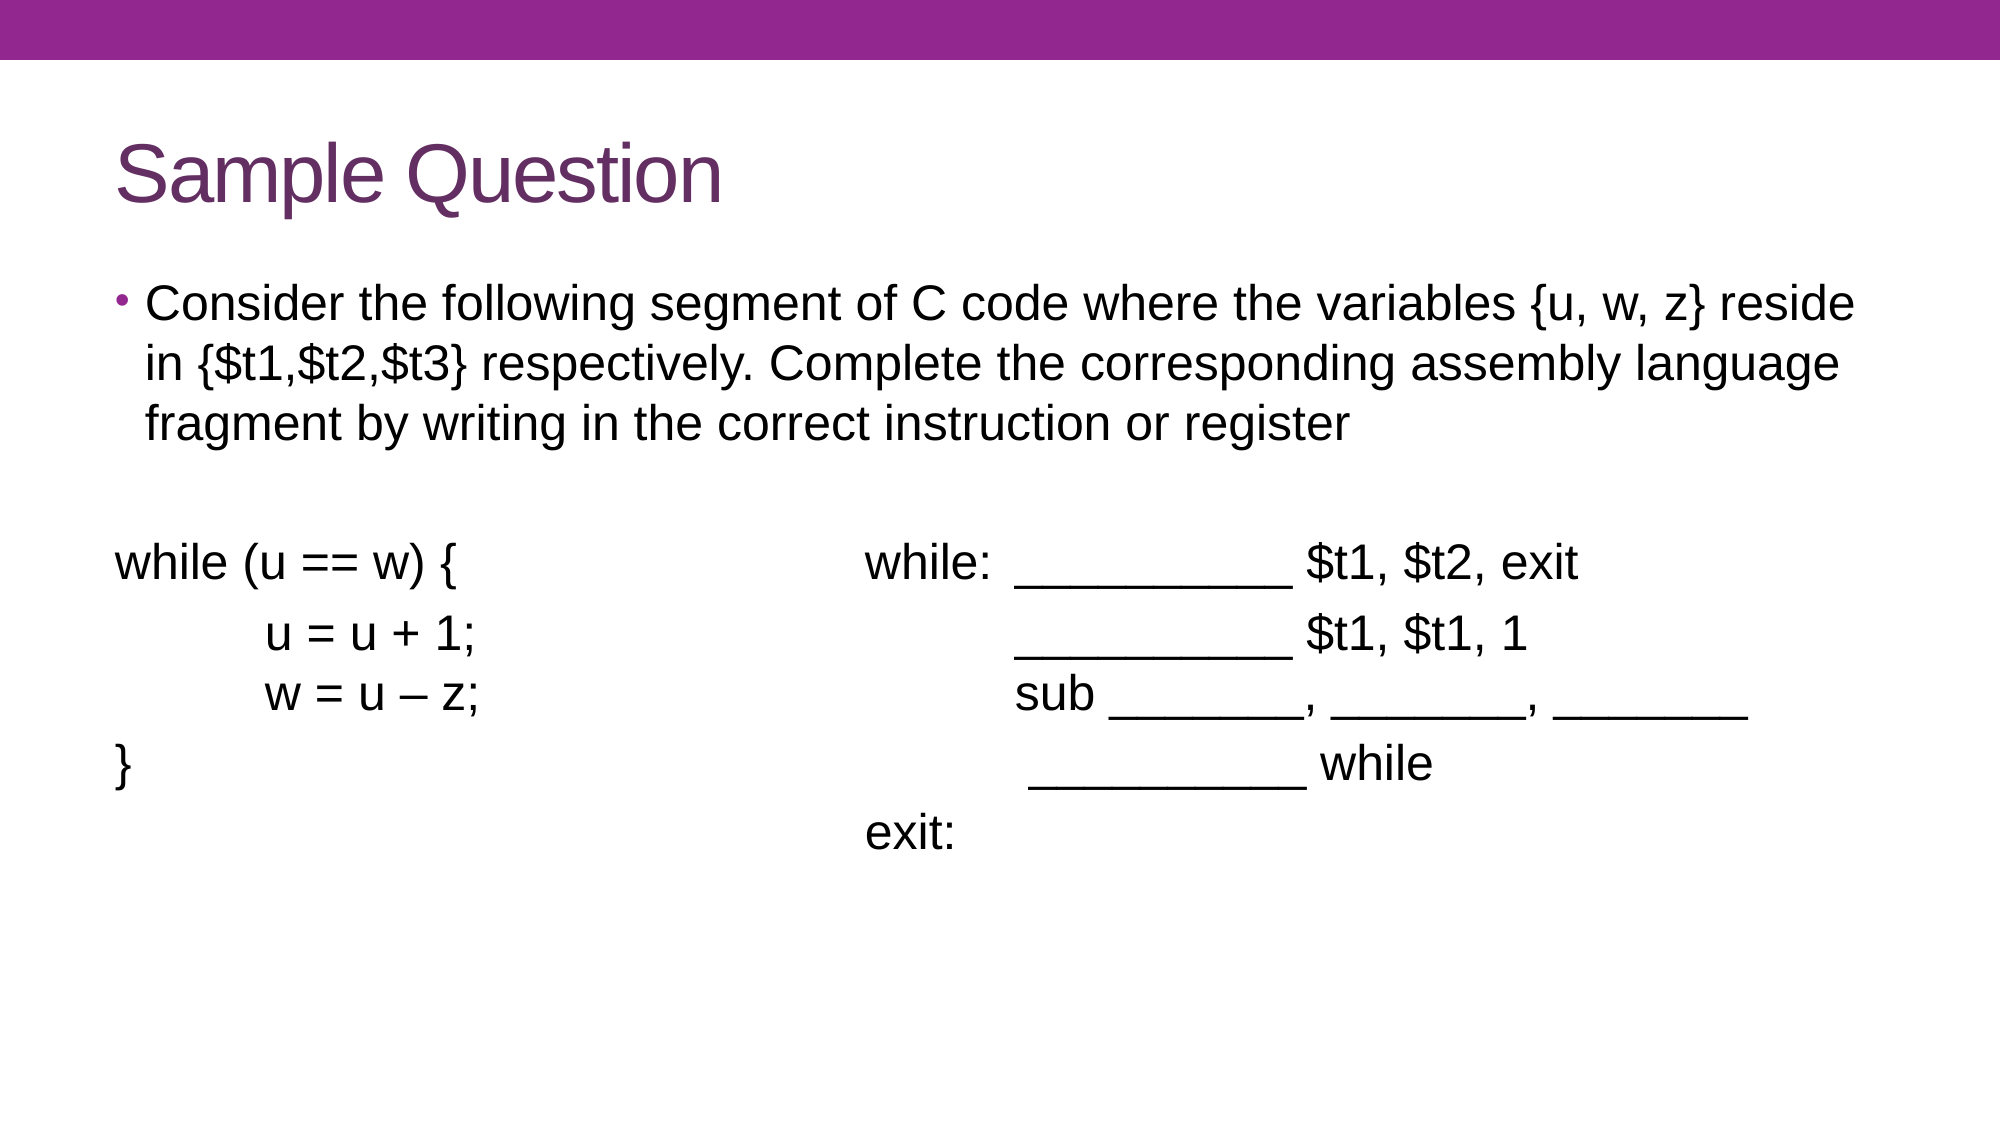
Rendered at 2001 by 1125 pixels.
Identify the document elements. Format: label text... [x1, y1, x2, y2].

title Sample Question [99, 87, 1900, 250]
list Consider the following segment of C code where the variables {u, w, z} reside in {$t1,$t2,$t3} respectively. Complete the corresponding assembly language fragment by writing in the correct instruction or register while (u == w) { while: __________ $t1, $t2, exit u = u + 1; __________ $t1, $t1, 1 w = u – z; sub _______, _______, _______ } __________ while exit: [99, 262, 1900, 1125]
